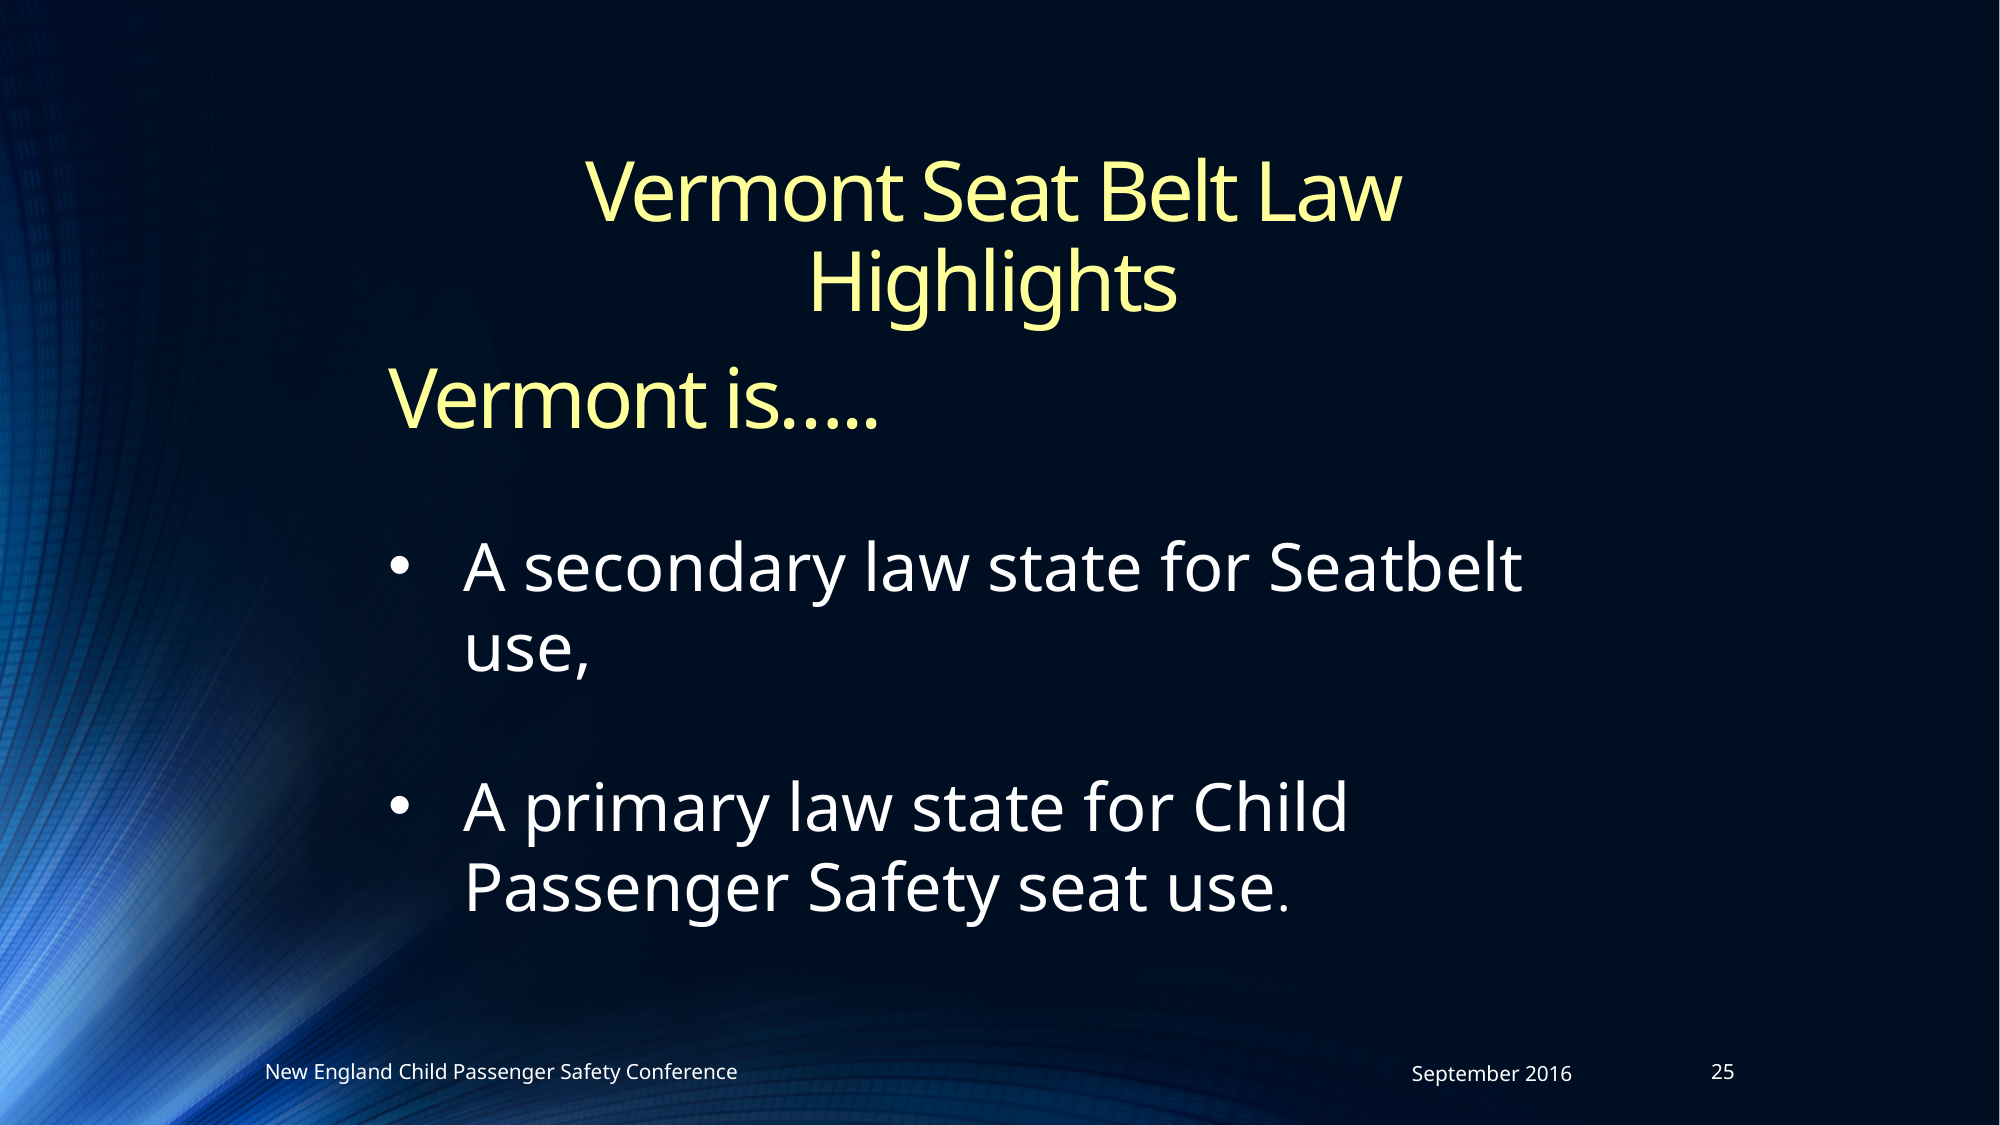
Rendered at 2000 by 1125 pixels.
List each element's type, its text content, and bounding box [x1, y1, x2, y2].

text_box Vermont is….. A secondary law state for Seatbelt use, A primary law state for Child Passenger Safety seat use. [373, 337, 1636, 932]
picture [0, 0, 2000, 1125]
text_box Vermont Seat Belt Law Highlights [437, 149, 1550, 300]
slide_number 25 [1612, 1050, 1750, 1096]
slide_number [1349, 1050, 1588, 1096]
footer New England Child Passenger Safety Conference [249, 1050, 1325, 1096]
